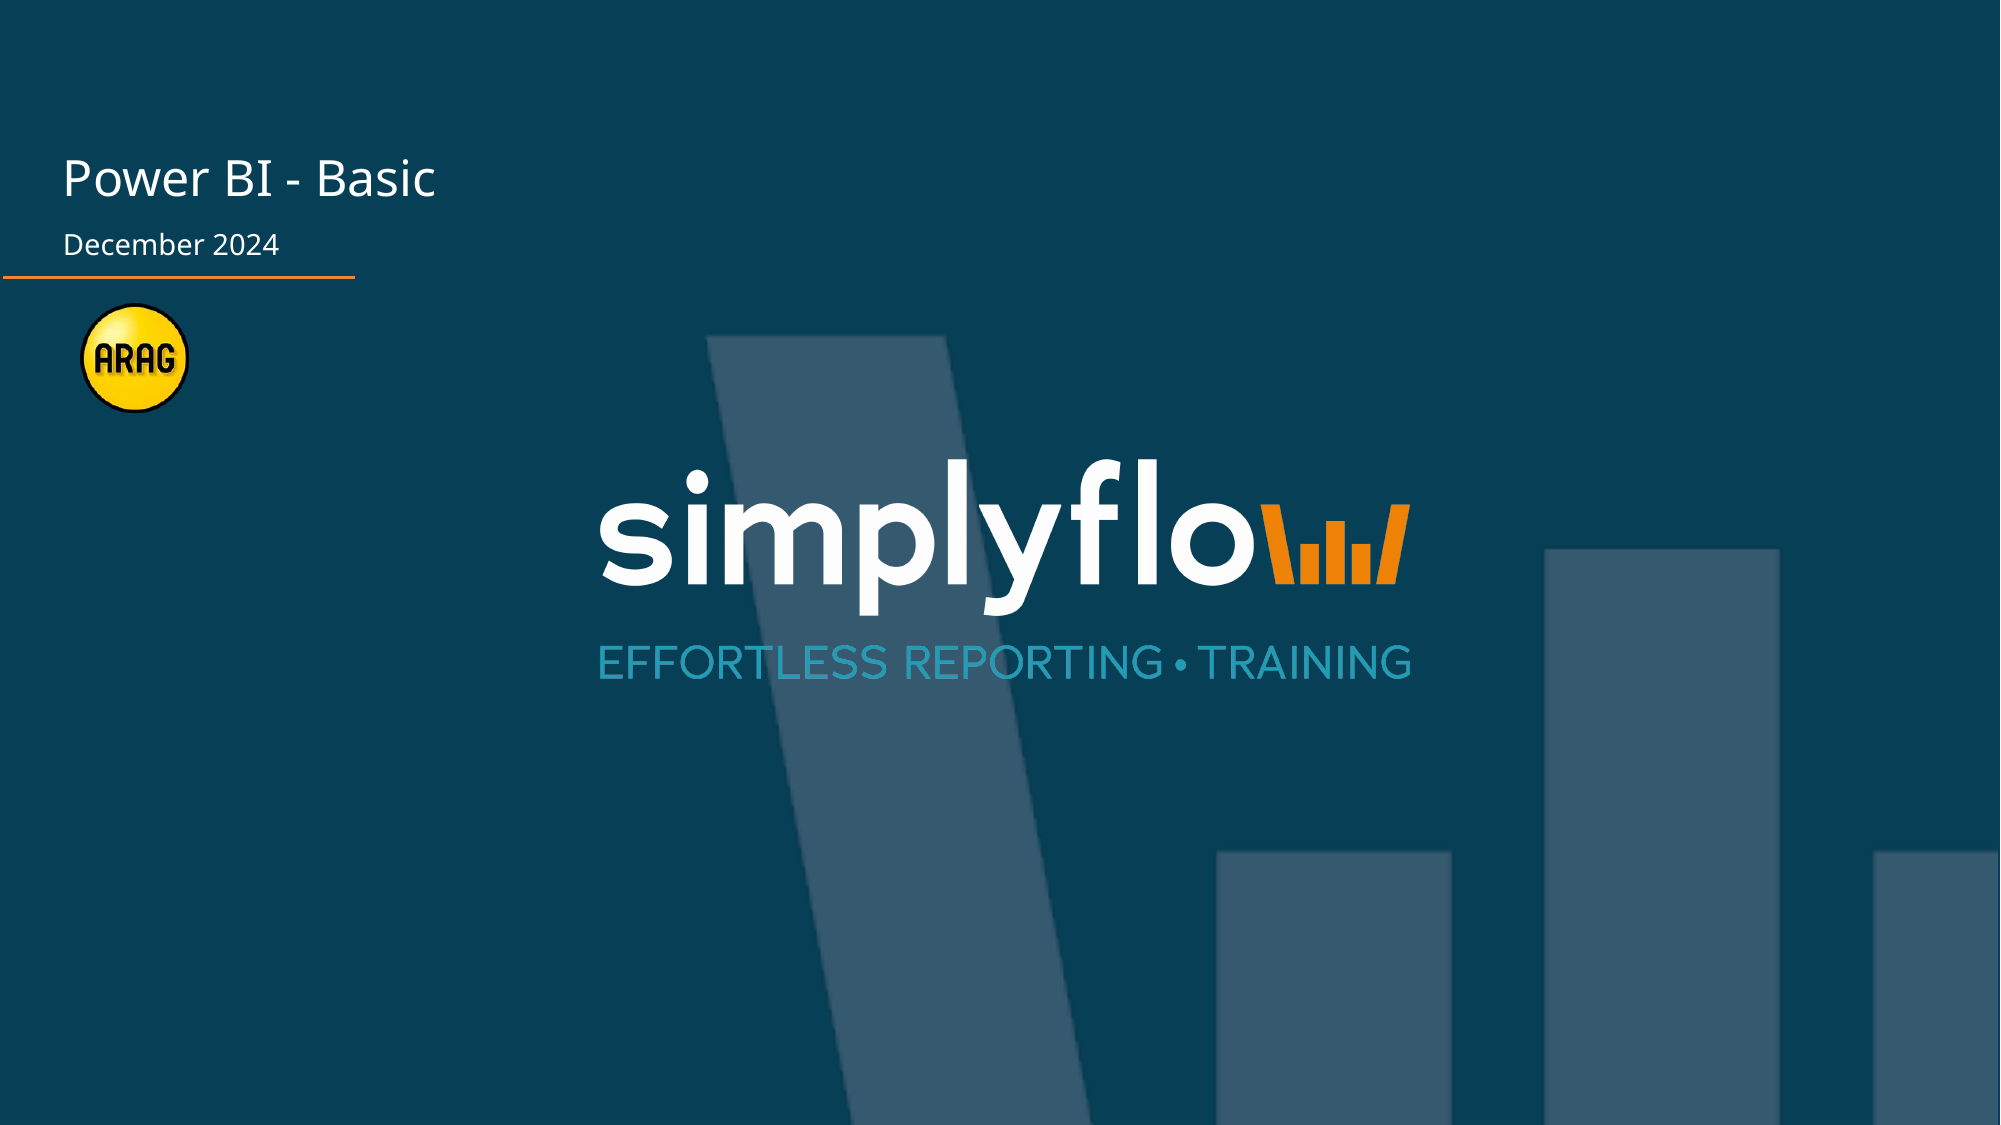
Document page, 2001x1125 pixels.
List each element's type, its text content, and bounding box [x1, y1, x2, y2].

picture [80, 303, 189, 413]
subtitle December 2024 [47, 222, 446, 270]
title Power BI - Basic [47, 145, 663, 215]
picture [600, 459, 1410, 679]
